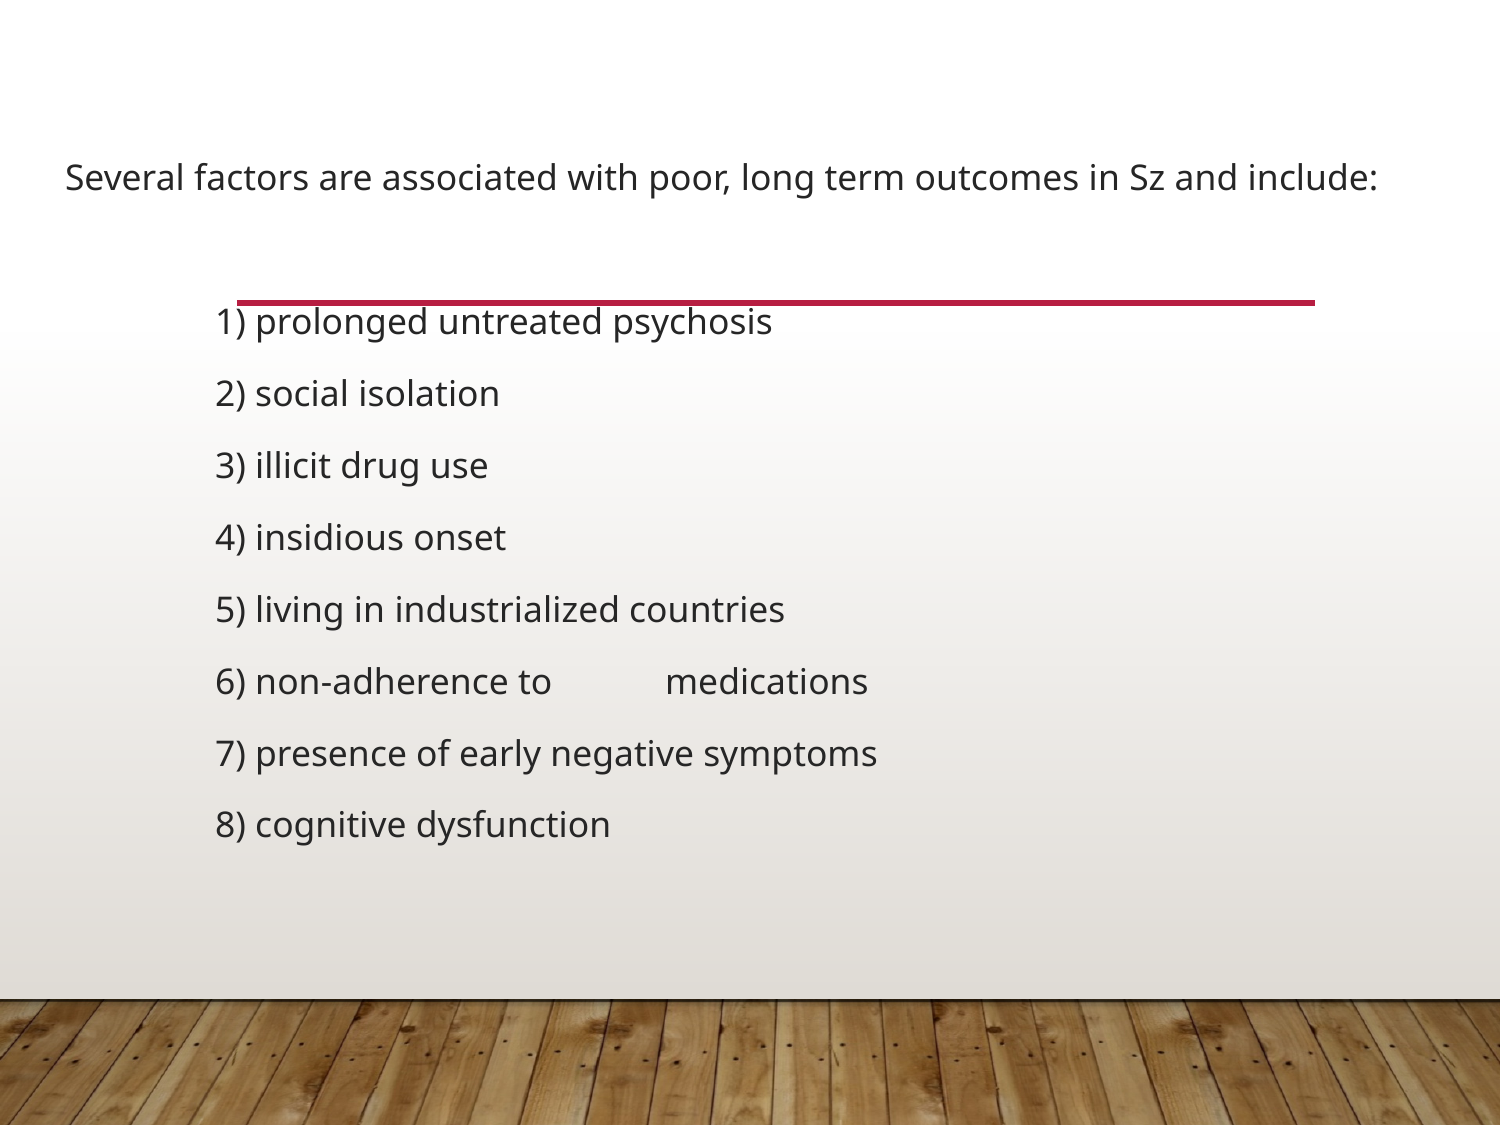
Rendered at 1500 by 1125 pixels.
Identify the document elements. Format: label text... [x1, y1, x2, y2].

picture [0, 999, 1500, 1125]
list Several factors are associated with poor, long term outcomes in Sz and include: 1) prolonged untreated psychosis 2) social isolation 3) illicit drug use 4) insidious onset 5) living in industrialized countries 6) non-adherence to medications 7) presence of early negative symptoms 8) cognitive dysfunction [50, 50, 1475, 942]
